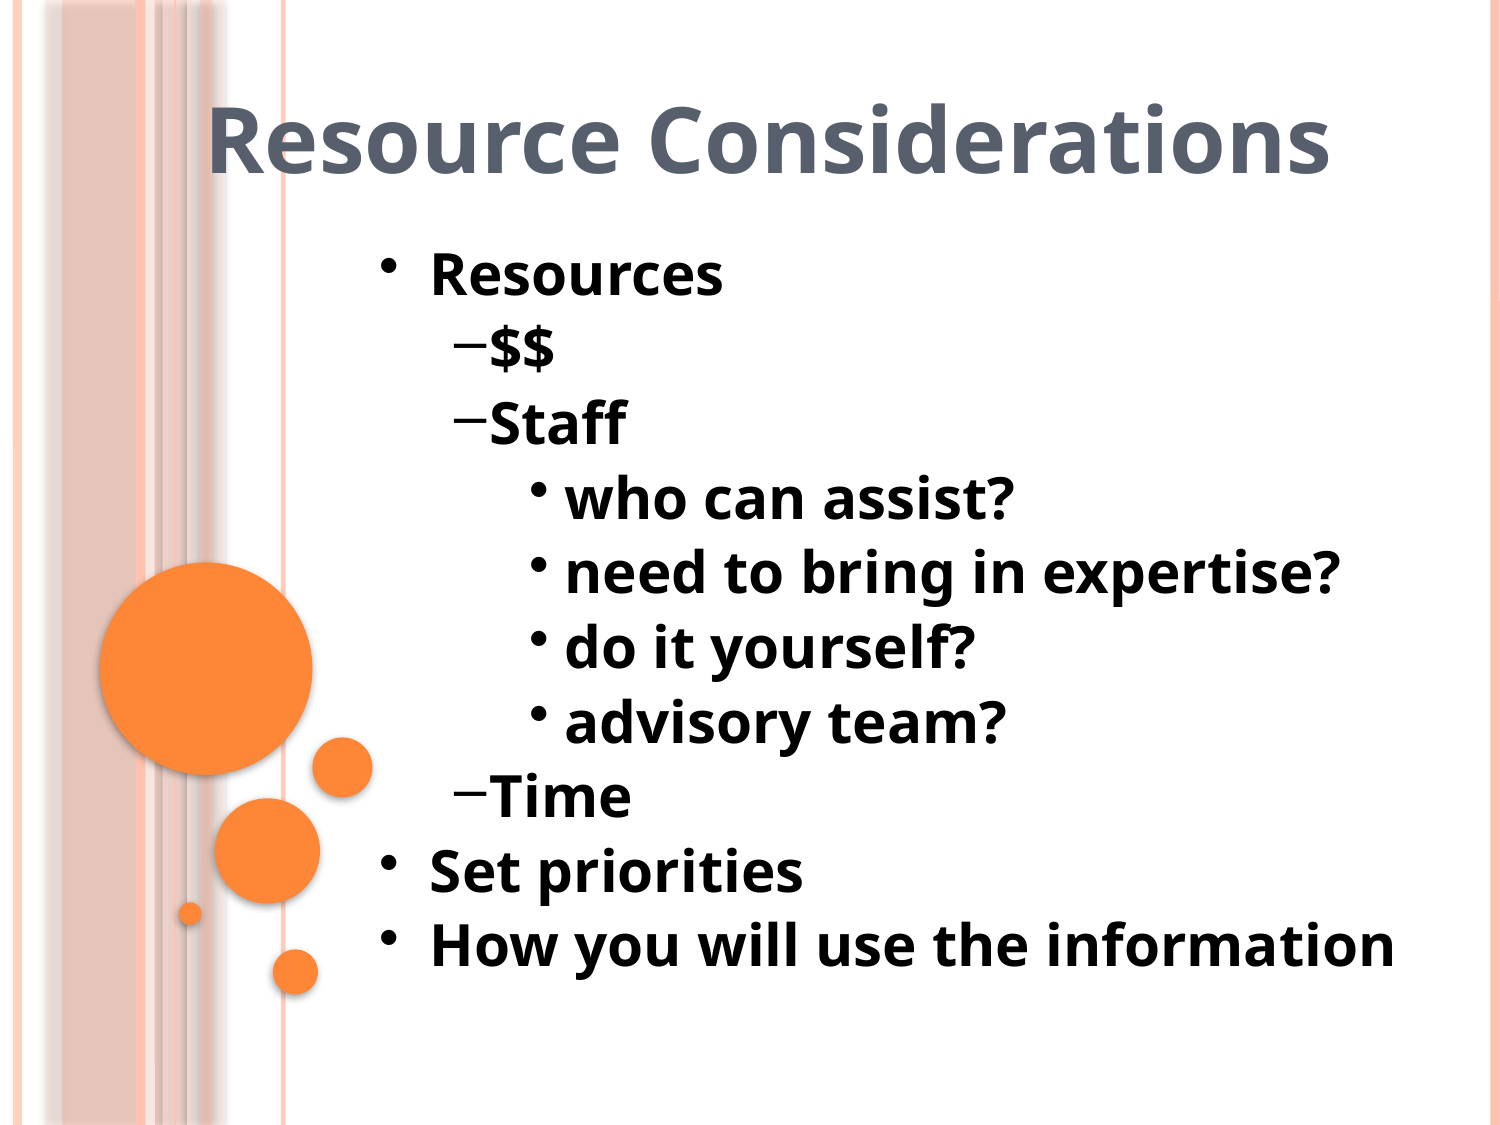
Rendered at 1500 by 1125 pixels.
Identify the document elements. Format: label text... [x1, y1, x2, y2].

text_box Resources $$ Staff who can assist? need to bring in expertise? do it yourself? advisory team? Time Set priorities How you will use the information [324, 237, 1438, 987]
text_box Resource Considerations [112, 74, 1425, 200]
